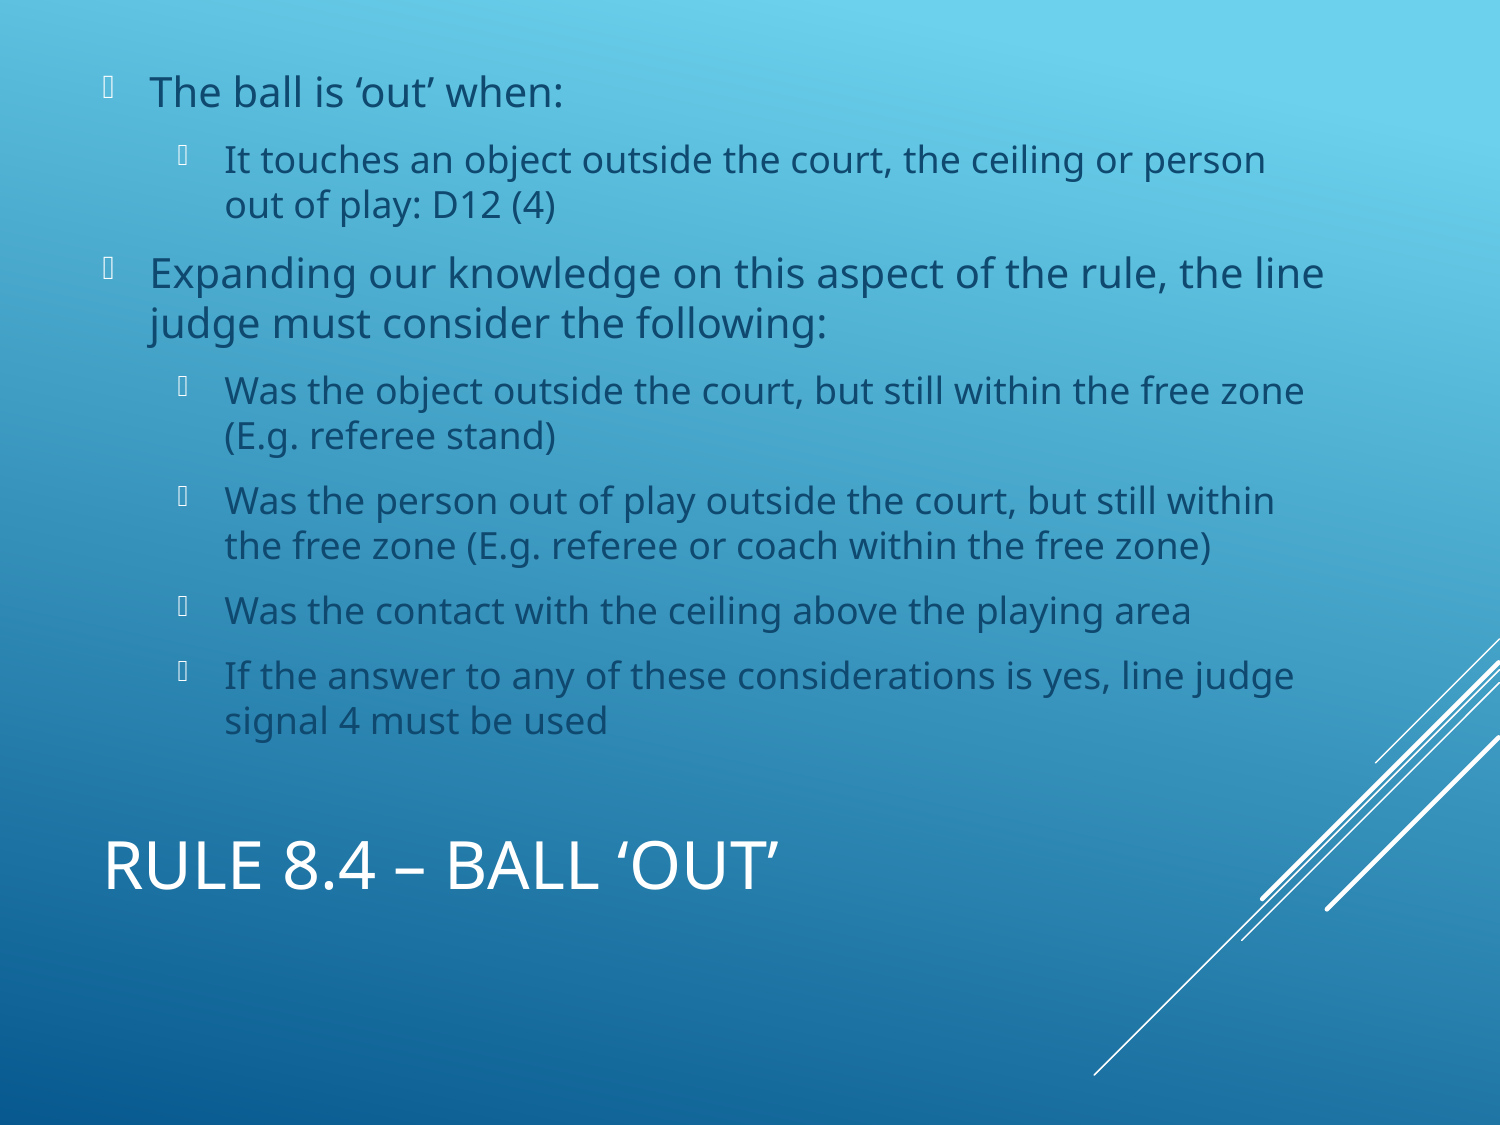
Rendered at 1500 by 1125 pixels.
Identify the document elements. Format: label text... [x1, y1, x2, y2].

title Rule 8.4 – Ball ‘Out’ [87, 753, 1163, 988]
list The ball is ‘out’ when: It touches an object outside the court, the ceiling or person out of play: D12 (4) Expanding our knowledge on this aspect of the rule, the line judge must consider the following: Was the object outside the court, but still within the free zone (E.g. referee stand) Was the person out of play outside the court, but still within the free zone (E.g. referee or coach within the free zone) Was the contact with the ceiling above the playing area If the answer to any of these considerations is yes, line judge signal 4 must be used [87, 56, 1344, 753]
